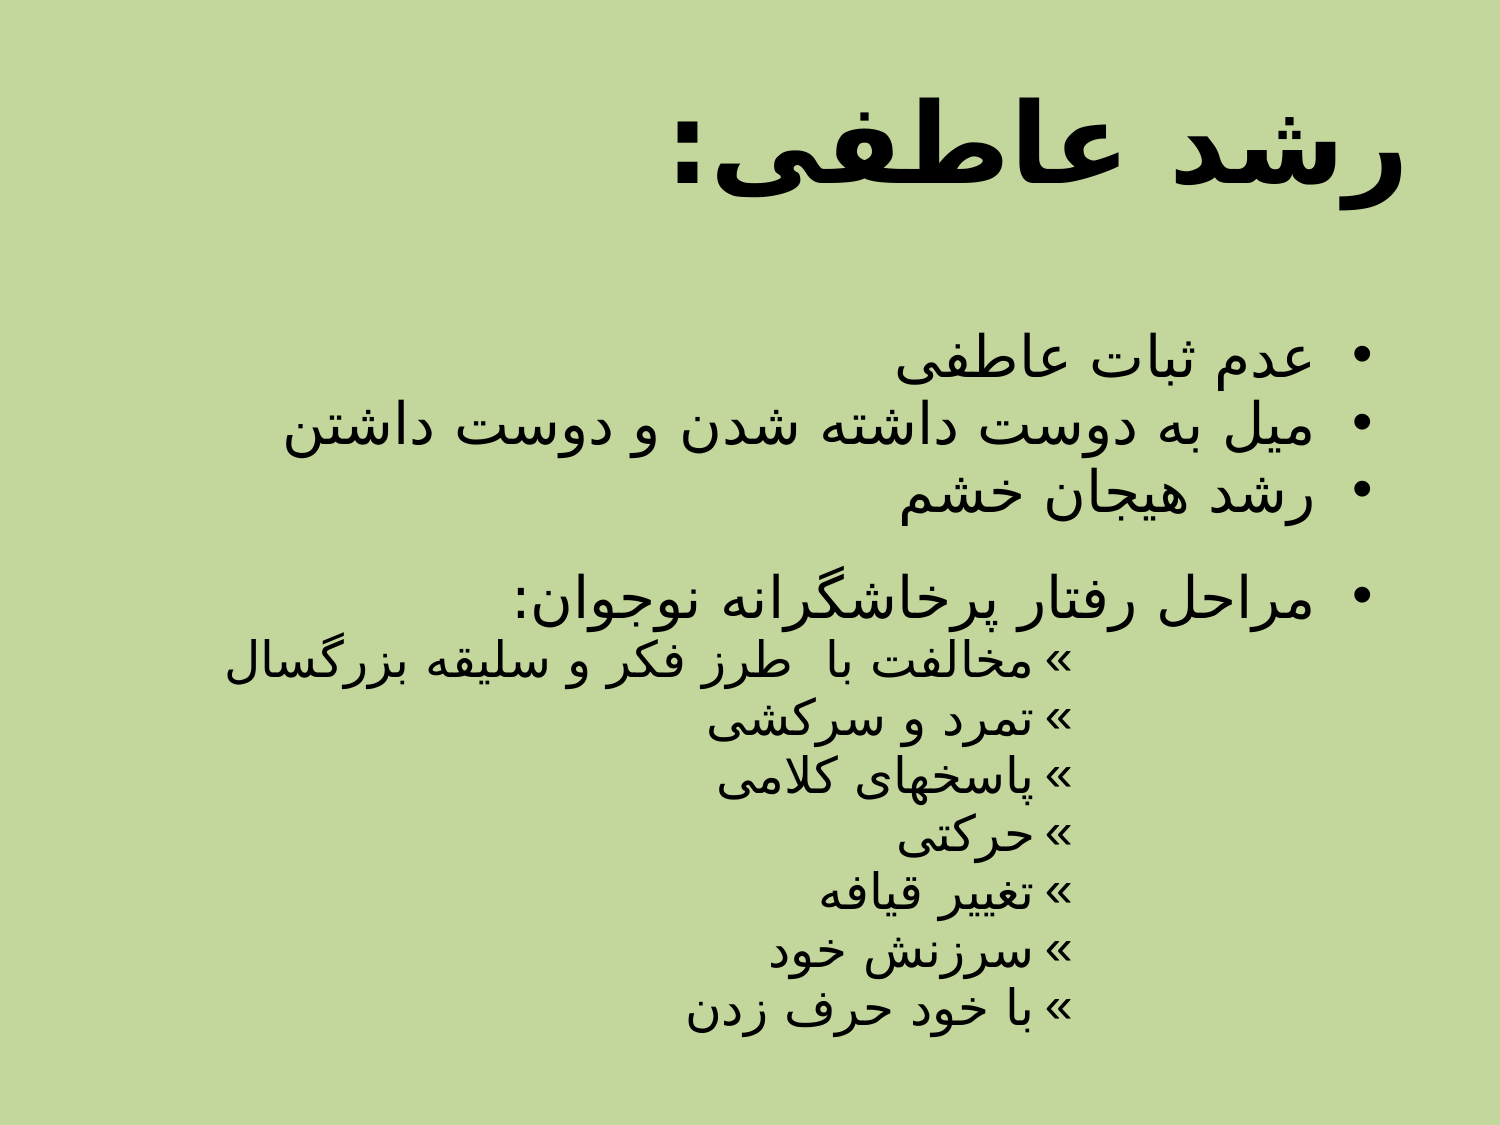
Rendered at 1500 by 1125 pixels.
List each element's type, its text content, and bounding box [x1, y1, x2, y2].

list عدم ثبات عاطفی میل به دوست داشته شدن و دوست داشتن رشد هیجان خشم مراحل رفتار پرخاشگرانه نوجوان: مخالفت با طرز فكر و سلیقه بزرگسال تمرد و سركشی پاسخهای كلامی حركتی تغییر قیافه سرزنش خود با خود حرف زدن [112, 324, 1388, 1076]
title رشد عاطفی: [74, 44, 1426, 233]
